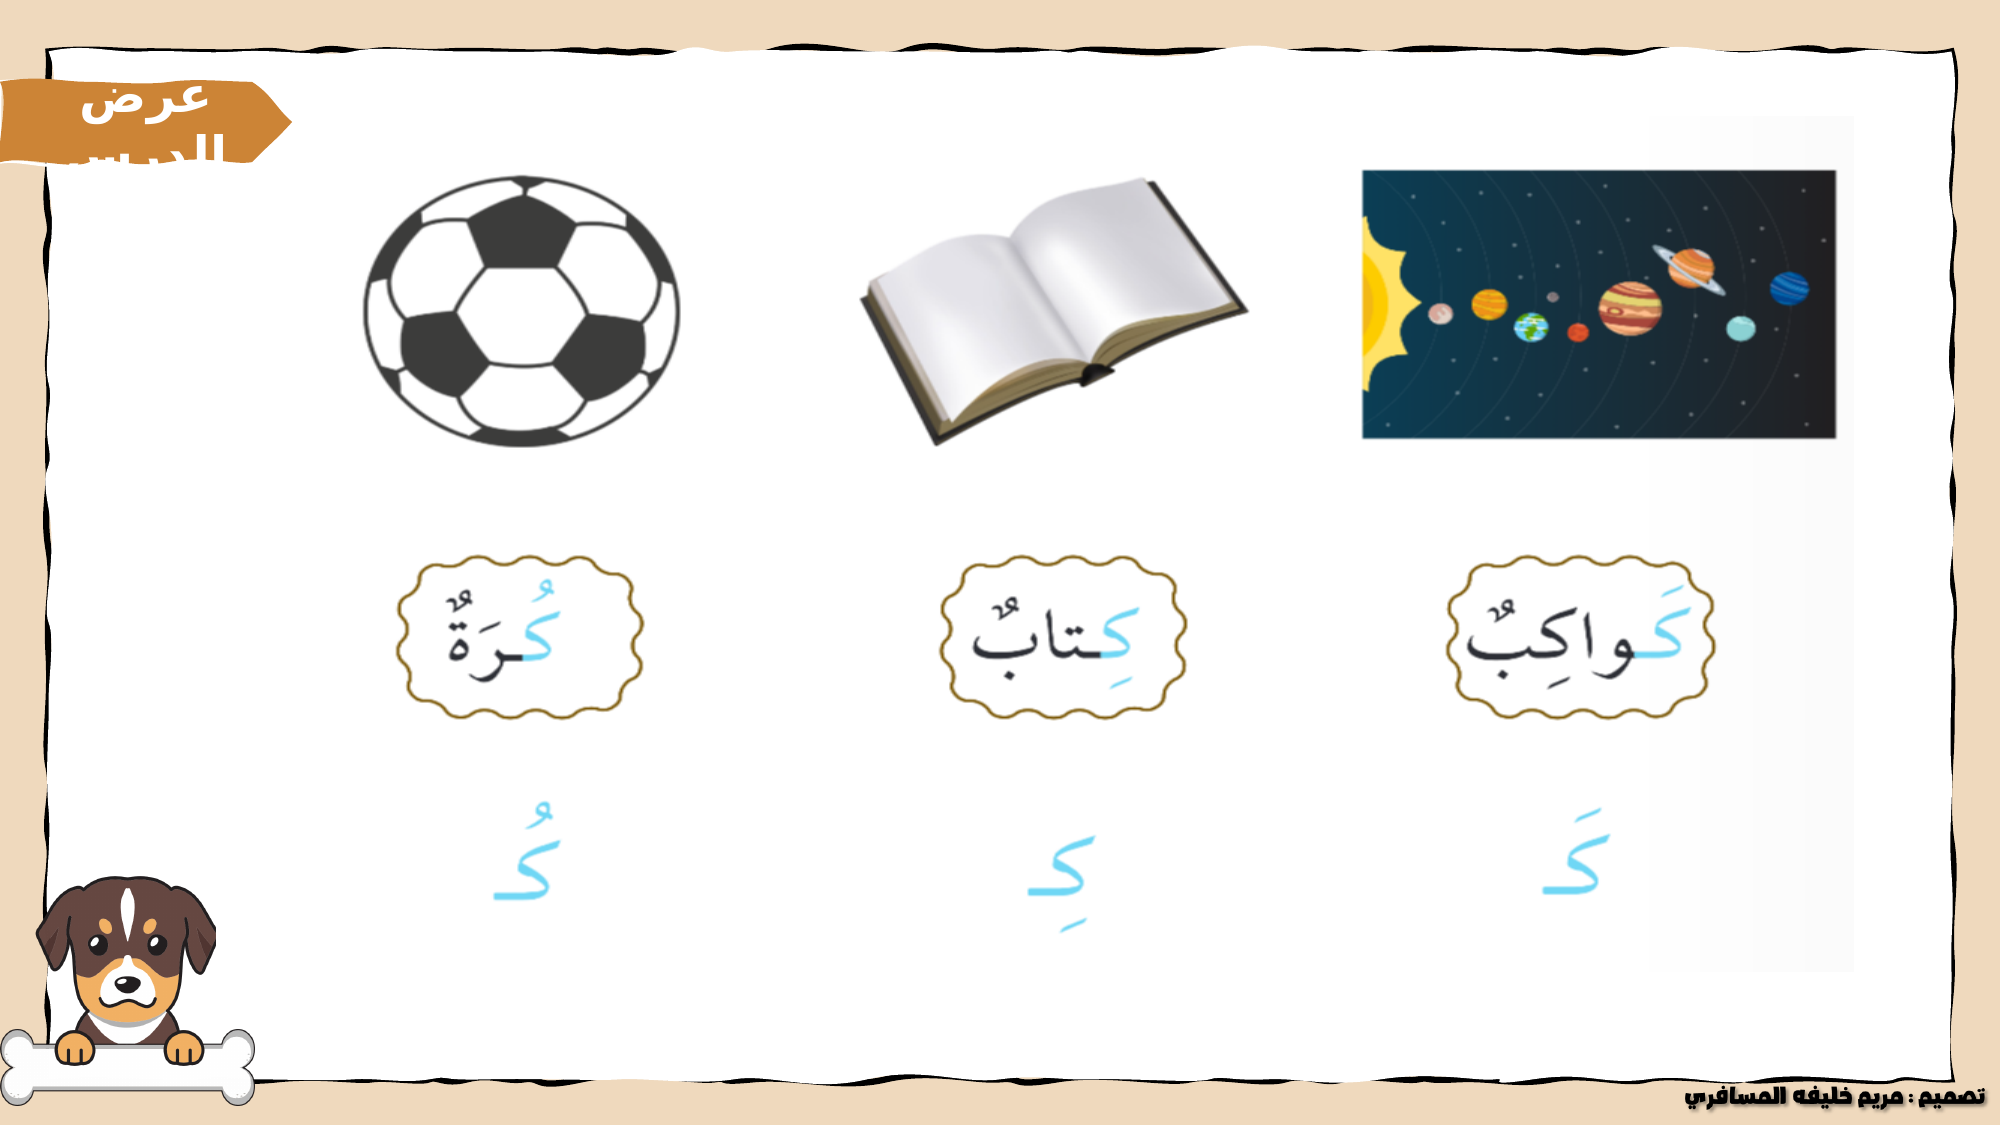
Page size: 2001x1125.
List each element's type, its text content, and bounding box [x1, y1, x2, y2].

text_box عرض الدرس [0, 78, 288, 168]
text_box [44, 161, 216, 876]
text_box [47, 45, 1957, 1085]
picture [0, 116, 1855, 1106]
picture [1663, 1076, 2000, 1125]
